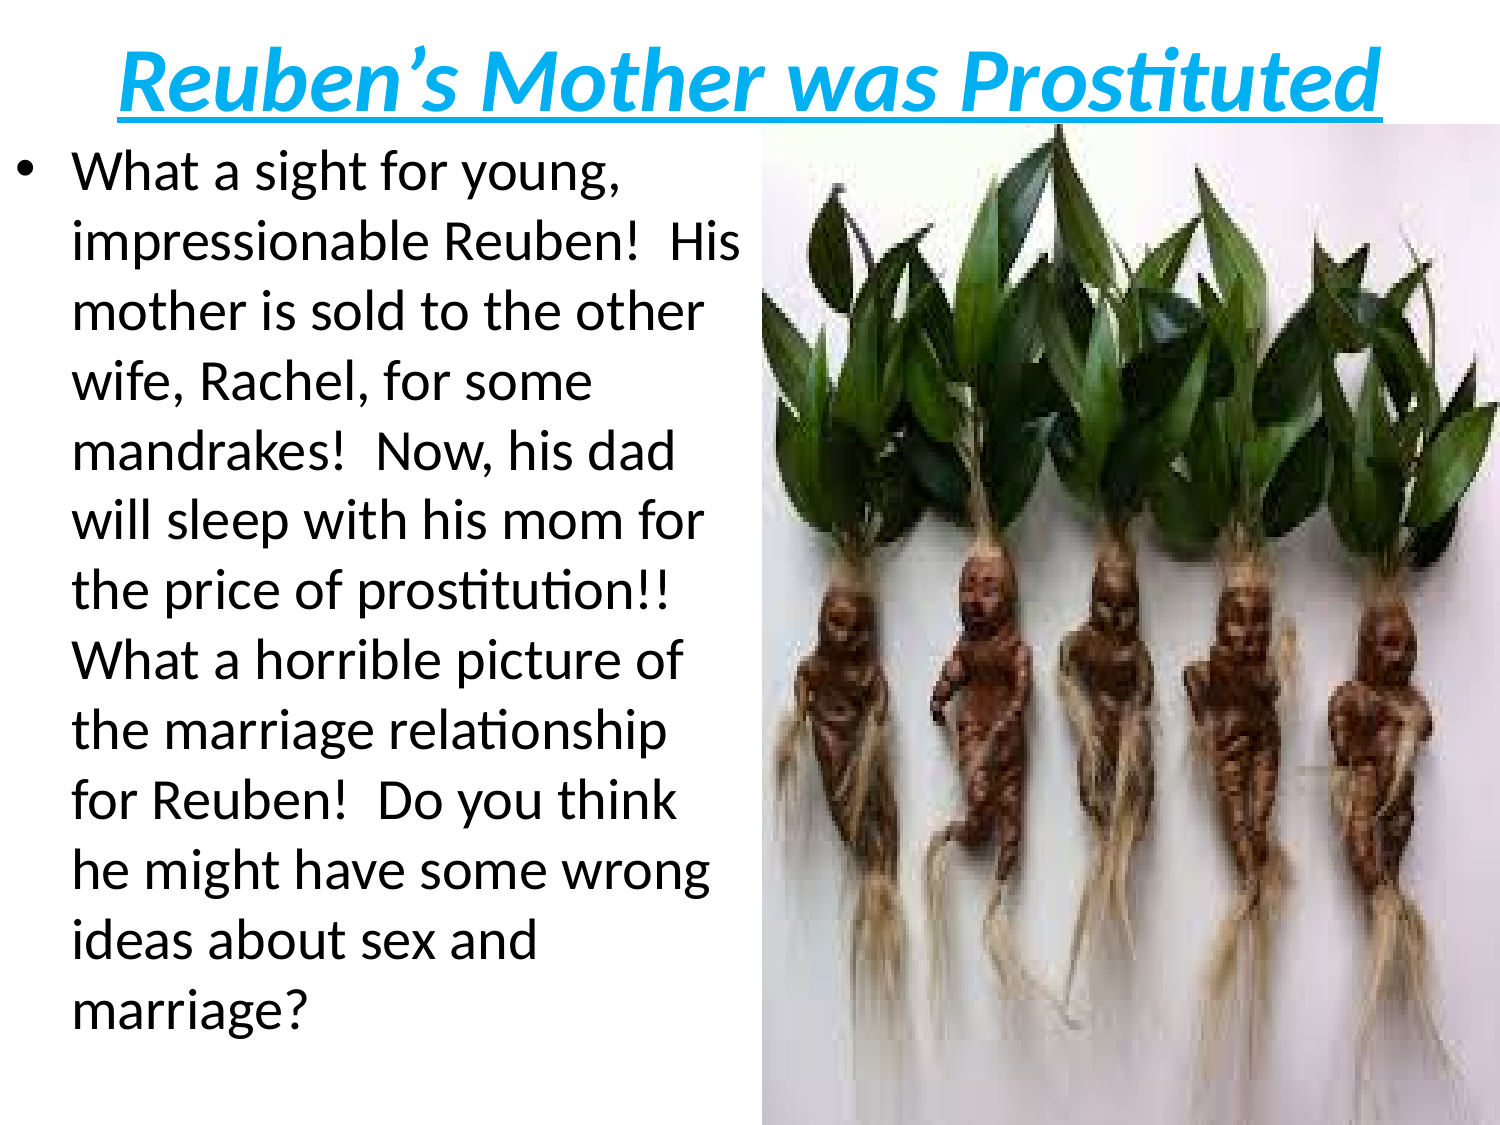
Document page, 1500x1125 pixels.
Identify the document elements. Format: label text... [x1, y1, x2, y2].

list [762, 124, 1500, 1125]
list What a sight for young, impressionable Reuben! His mother is sold to the other wife, Rachel, for some mandrakes! Now, his dad will sleep with his mom for the price of prostitution!! What a horrible picture of the marriage relationship for Reuben! Do you think he might have some wrong ideas about sex and marriage? [0, 125, 760, 1125]
title Reuben’s Mother was Prostituted [75, 0, 1425, 125]
